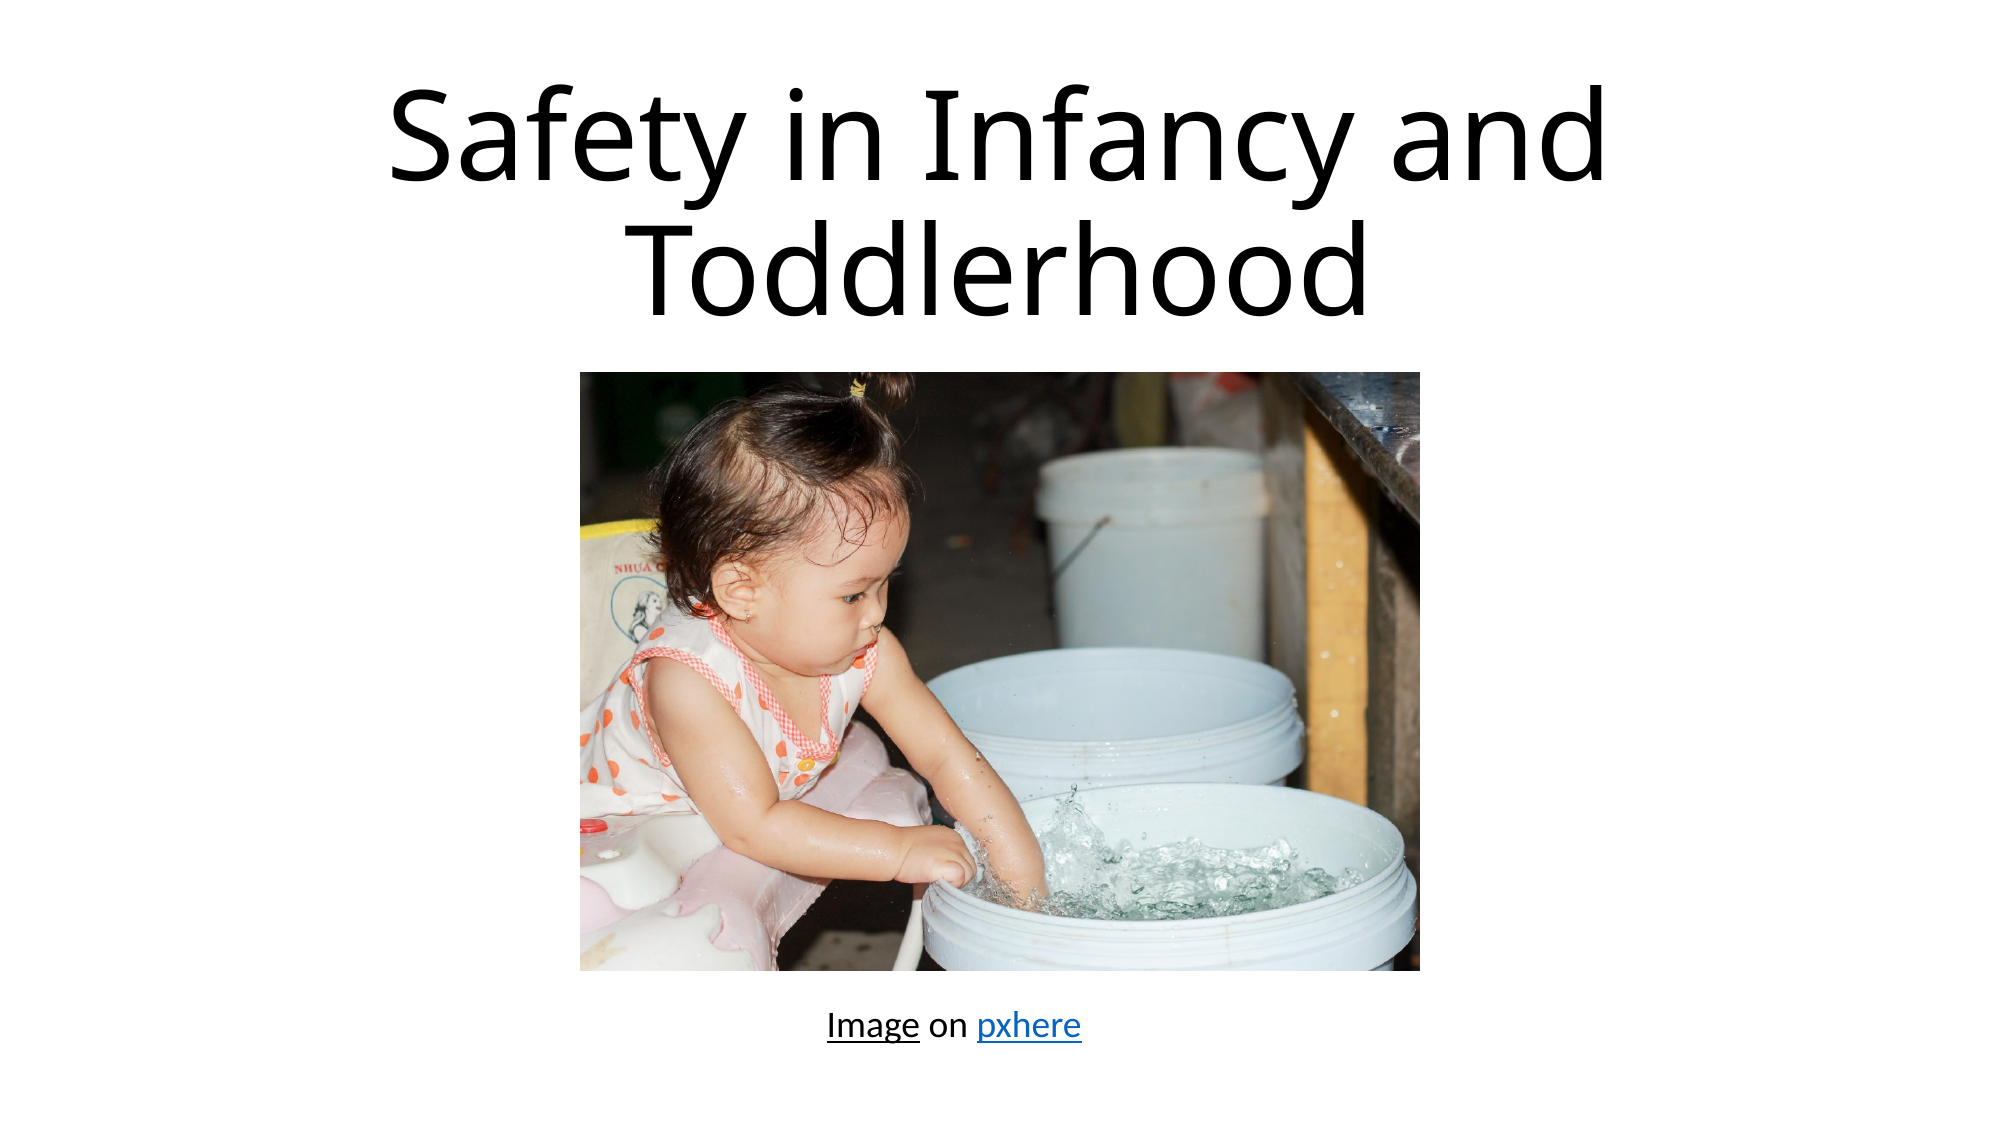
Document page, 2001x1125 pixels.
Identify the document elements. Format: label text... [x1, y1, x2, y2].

title Safety in Infancy and Toddlerhood [249, 34, 1750, 350]
text_box Image on pxhere [811, 993, 1112, 1053]
picture [580, 372, 1420, 971]
